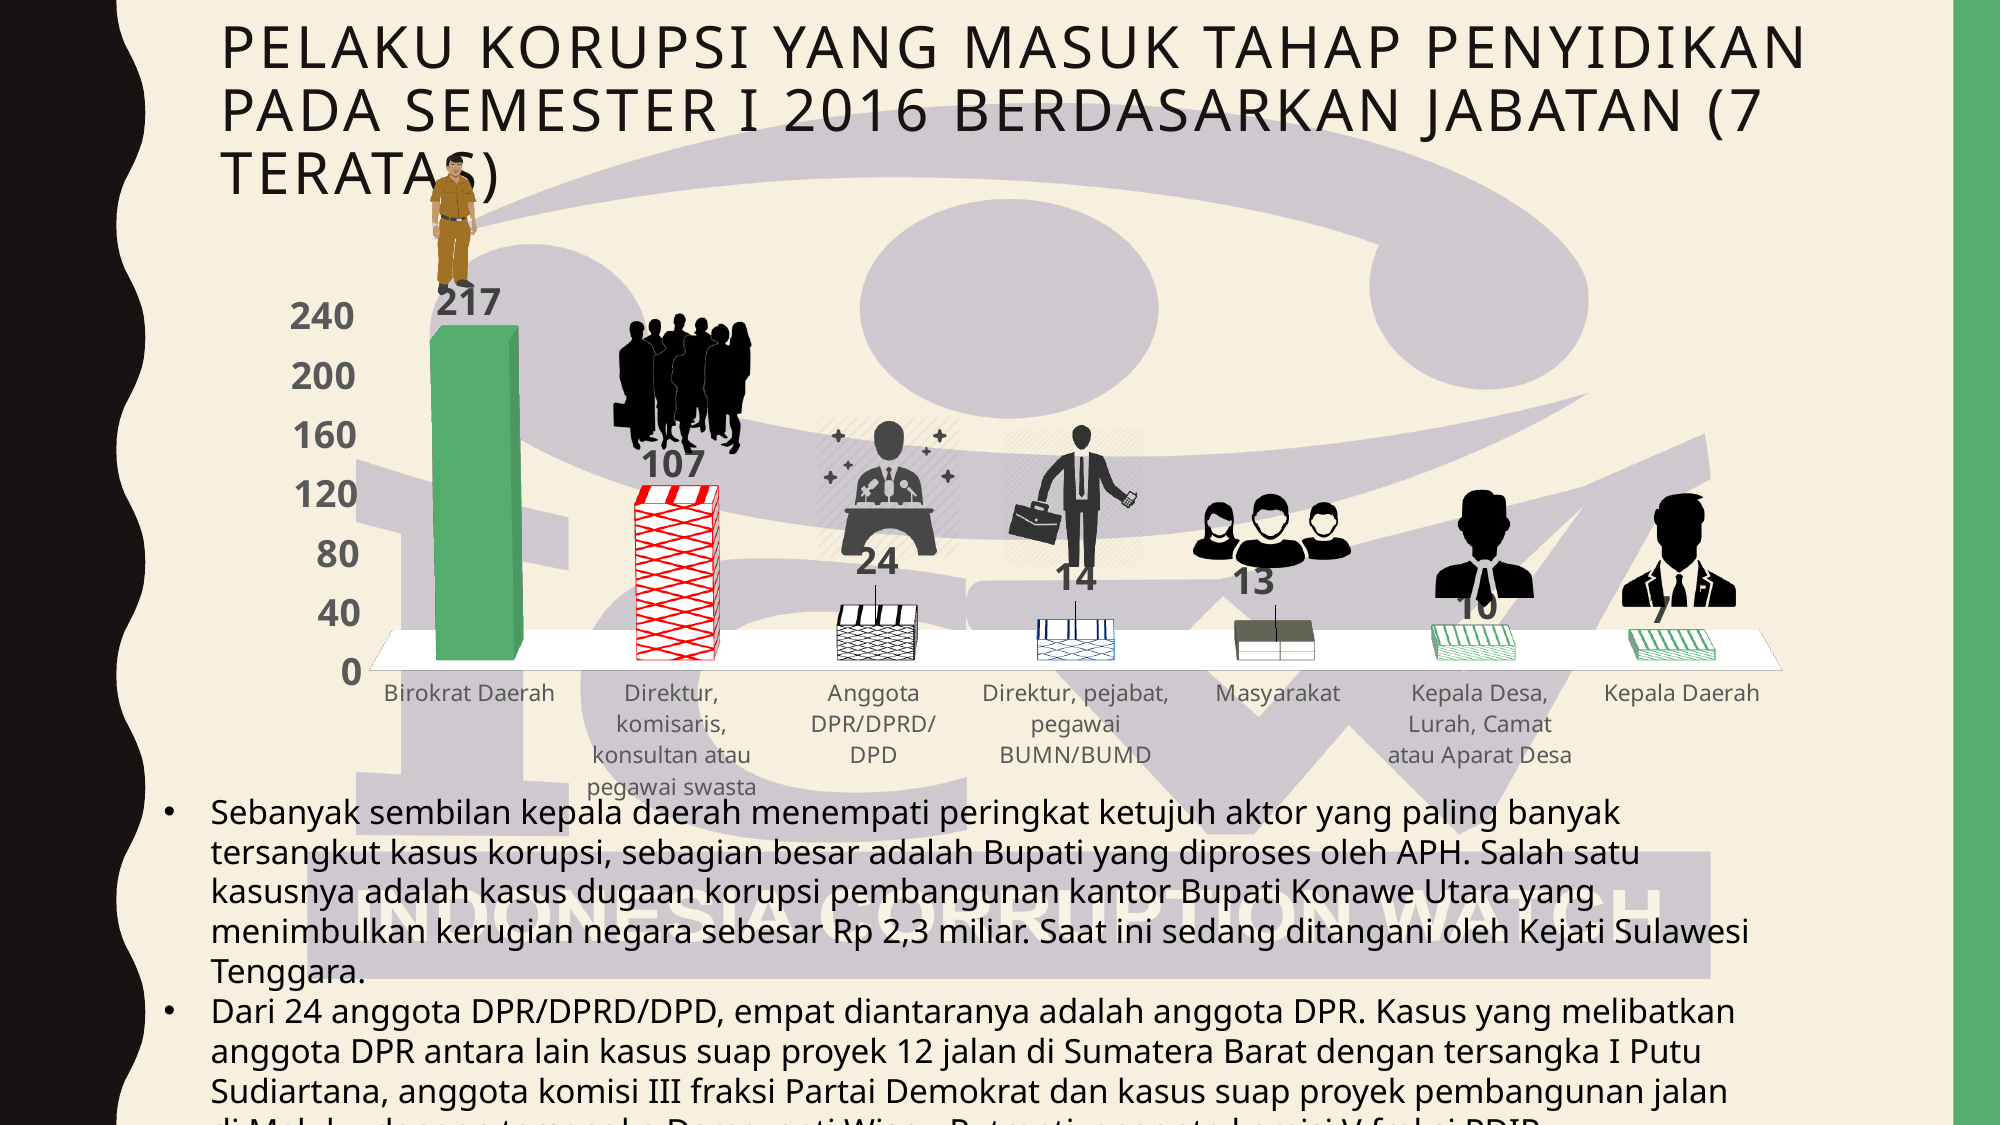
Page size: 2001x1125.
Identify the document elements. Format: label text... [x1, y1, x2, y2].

picture [815, 414, 961, 559]
picture [1001, 425, 1144, 567]
text_box [527, 161, 1712, 274]
picture [1184, 443, 1359, 618]
picture [1422, 486, 1546, 610]
chart [205, 274, 1876, 813]
picture [376, 147, 527, 298]
picture [595, 297, 768, 470]
text_box Sebanyak sembilan kepala daerah menempati peringkat ketujuh aktor yang paling banyak tersangkut kasus korupsi, sebagian besar adalah Bupati yang diproses oleh APH. Salah satu kasusnya adalah kasus dugaan korupsi pembangunan kantor Bupati Konawe Utara yang menimbulkan kerugian negara sebesar Rp 2,3 miliar. Saat ini sedang ditangani oleh Kejati Sulawesi Tenggara. Dari 24 anggota DPR/DPRD/DPD, empat diantaranya adalah anggota DPR. Kasus yang melibatkan anggota DPR antara lain kasus suap proyek 12 jalan di Sumatera Barat dengan tersangka I Putu Sudiartana, anggota komisi III fraksi Partai Demokrat dan kasus suap proyek pembangunan jalan di Maluku dengan tersangka Damayanti Wisnu Putranti, anggota komisi V fraksi PDIP. [148, 783, 1772, 1125]
text_box [306, 161, 376, 274]
title Pelaku korupsi yang masuk tahap penyidikan pada SEMESTER I 2016 berdasarkan Jabatan (7 Teratas) [205, 10, 1875, 161]
picture [1622, 493, 1736, 607]
